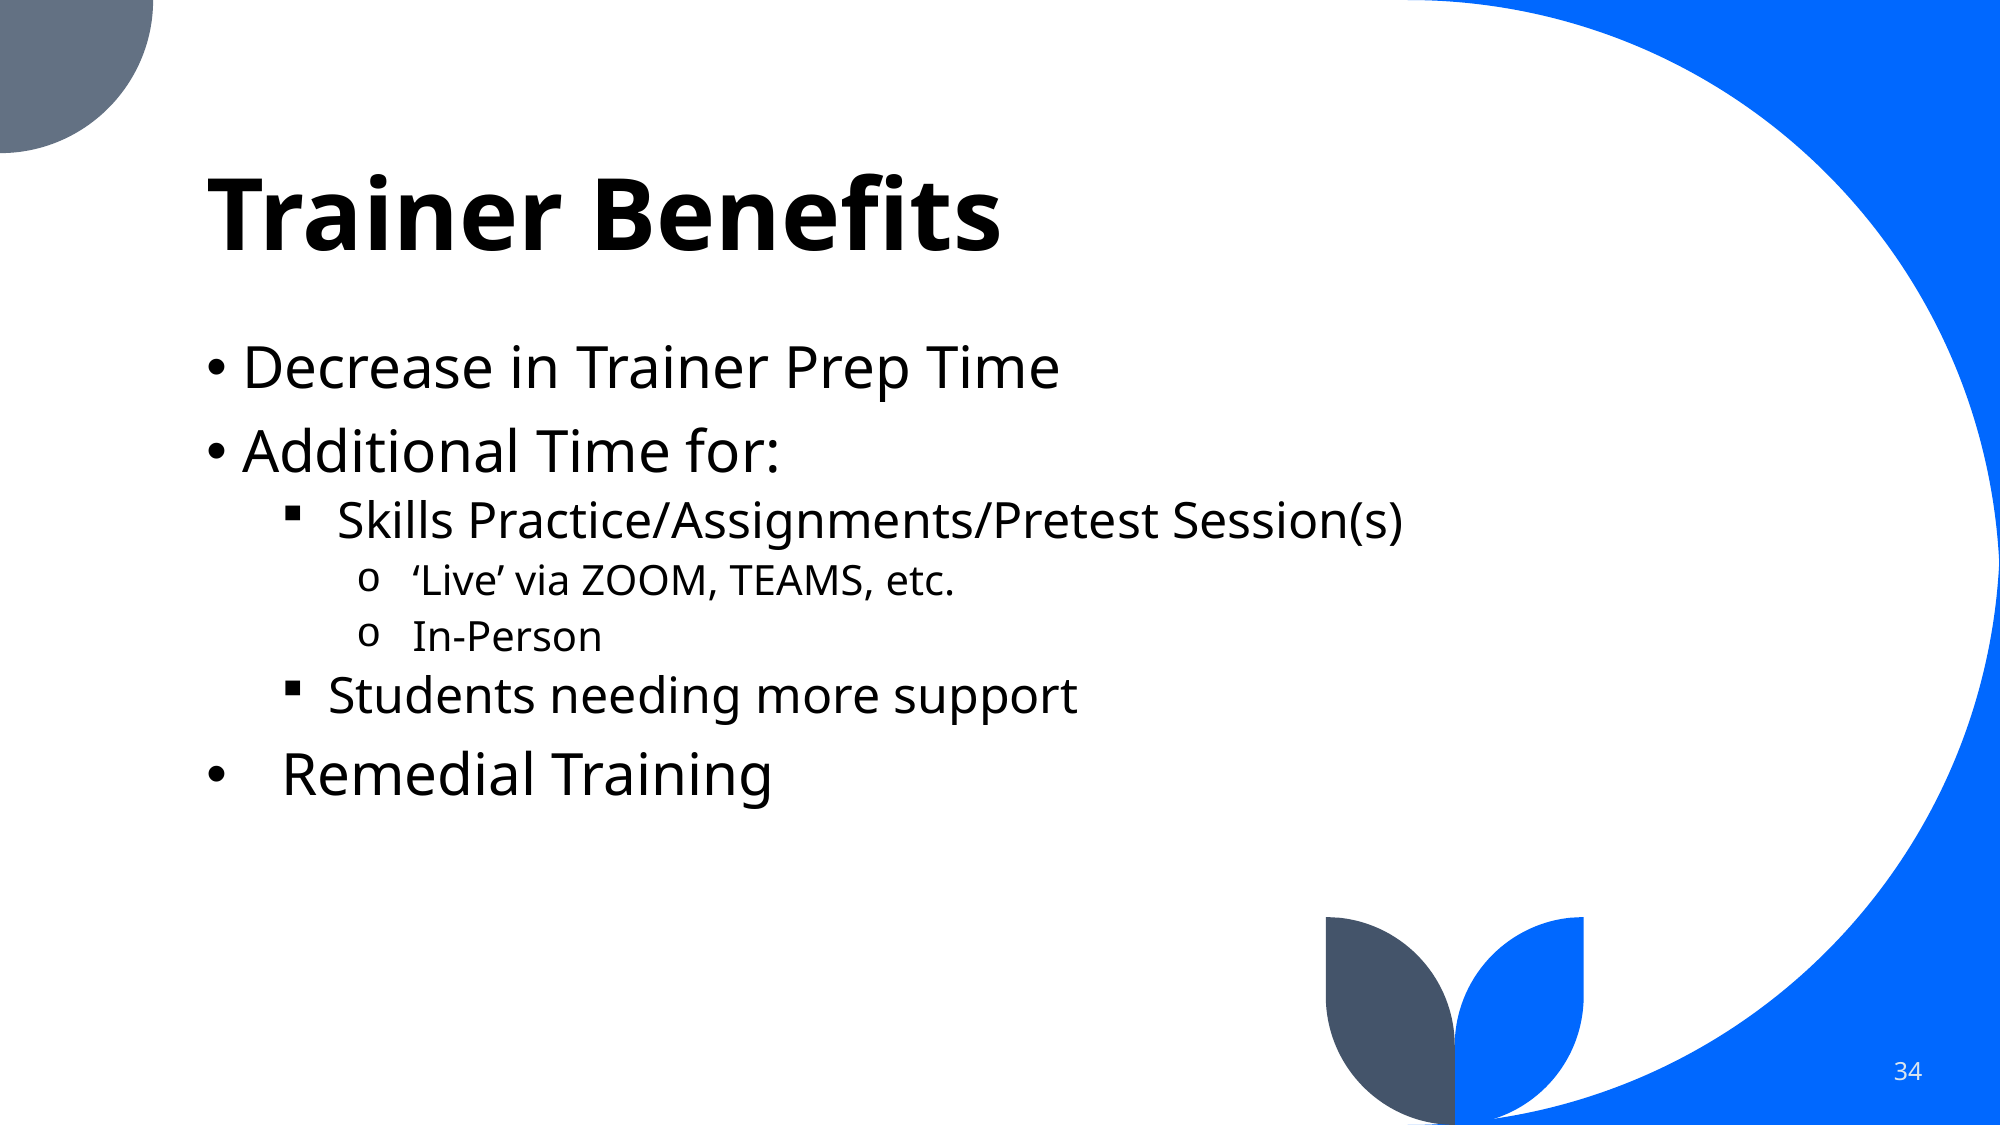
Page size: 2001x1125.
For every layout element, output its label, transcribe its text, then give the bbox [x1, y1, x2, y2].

slide_number 34 [1665, 1042, 1938, 1103]
title Trainer Benefits [191, 62, 1796, 280]
list Decrease in Trainer Prep Time Additional Time for: Skills Practice/Assignments/Pretest Session(s) ‘Live’ via ZOOM, TEAMS, etc. In-Person Students needing more support Remedial Training ​ [191, 330, 1796, 884]
